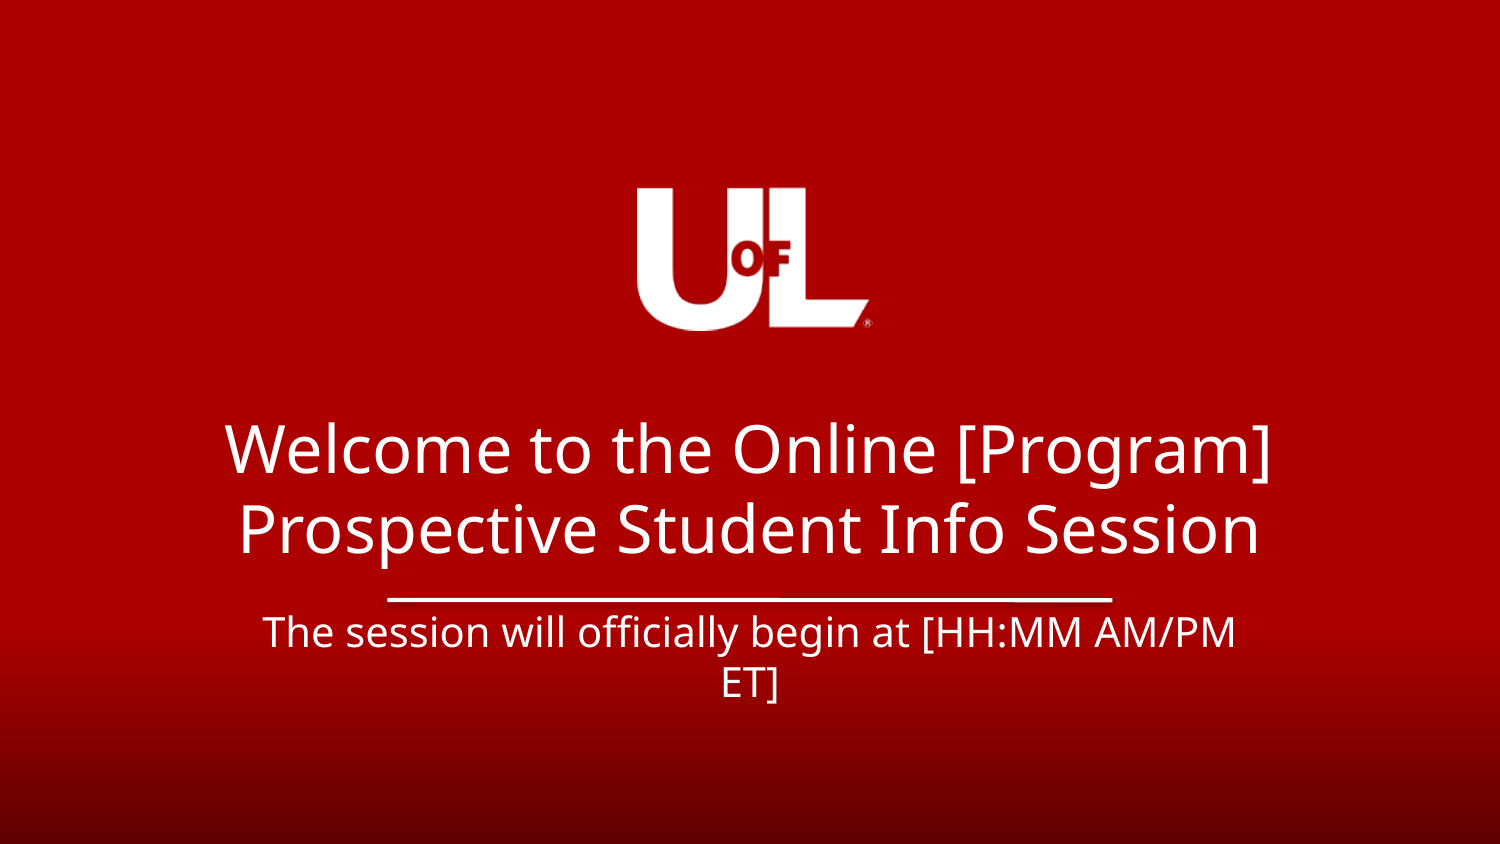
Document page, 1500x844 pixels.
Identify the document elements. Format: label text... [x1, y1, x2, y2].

list The session will officially begin at [HH:MM AM/PM ET] [231, 646, 1269, 713]
list Welcome to the Online [Program] Prospective Student Info Session [112, 397, 1388, 575]
picture [637, 187, 873, 331]
